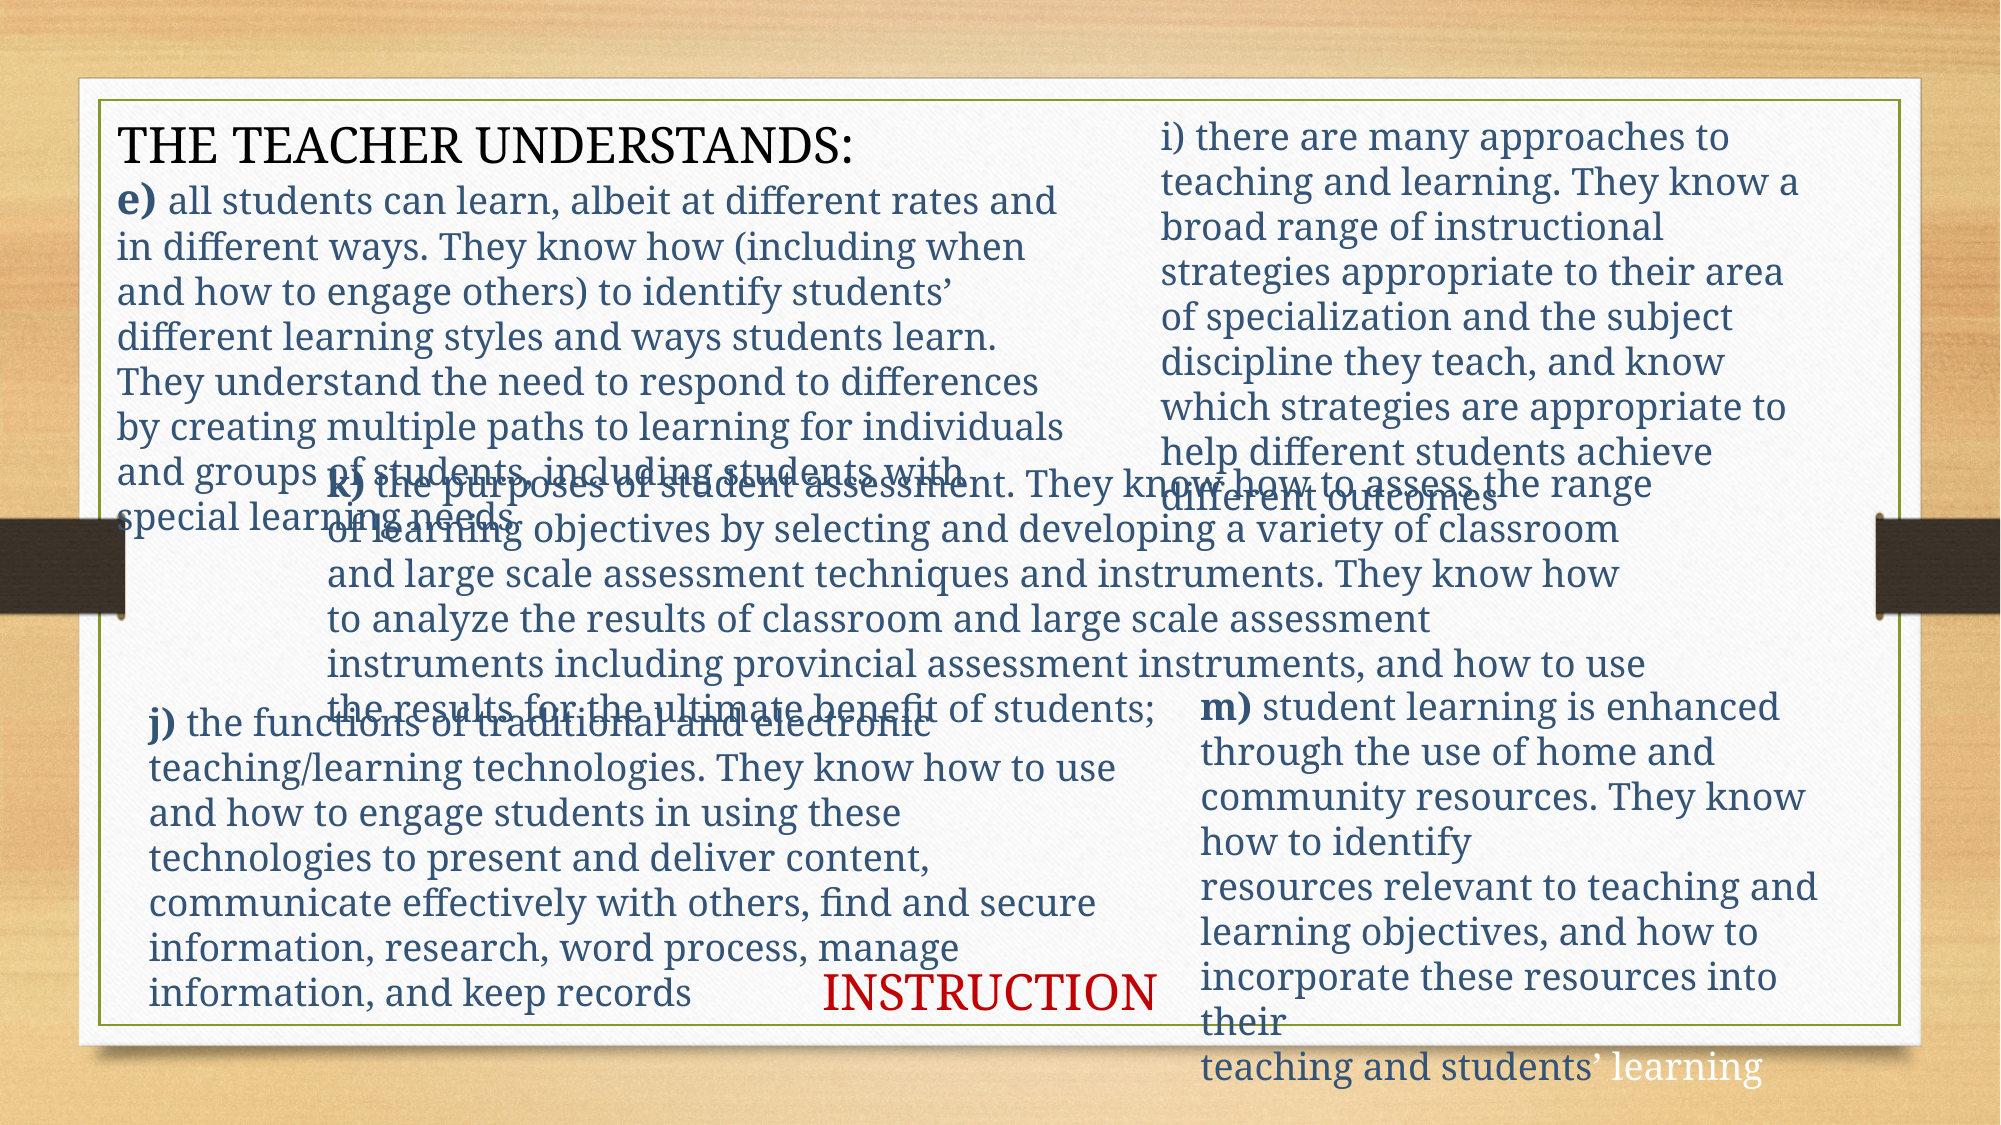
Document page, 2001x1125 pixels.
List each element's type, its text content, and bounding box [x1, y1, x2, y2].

text_box j) the functions of traditional and electronic teaching/learning technologies. They know how to use and how to engage students in using these technologies to present and deliver content, communicate effectively with others, find and secure information, research, word process, manage information, and keep records; [133, 691, 1134, 1022]
picture [0, 0, 2001, 1125]
text_box THE TEACHER UNDERSTANDS: [102, 105, 871, 165]
text_box i) there are many approaches to teaching and learning. They know a broad range of instructional strategies appropriate to their area of specialization and the subject discipline they teach, and know which strategies are appropriate to help different students achieve different outcomes [1145, 105, 1830, 526]
text_box INSTRUCTION [807, 953, 1174, 1029]
text_box e) all students can learn, albeit at different rates and in different ways. They know how (including when and how to engage others) to identify students’ different learning styles and ways students learn. They understand the need to respond to differences by creating multiple paths to learning for individuals and groups of students, including students with special learning needs [101, 165, 1102, 546]
text_box m) student learning is enhanced through the use of home and community resources. They know how to identify resources relevant to teaching and learning objectives, and how to incorporate these resources into their teaching and students’ learning [1185, 675, 1848, 1096]
text_box k) the purposes of student assessment. They know how to assess the range of learning objectives by selecting and developing a variety of classroom and large scale assessment techniques and instruments. They know how to analyze the results of classroom and large scale assessment instruments including provincial assessment instruments, and how to use the results for the ultimate benefit of students; [312, 452, 1669, 738]
